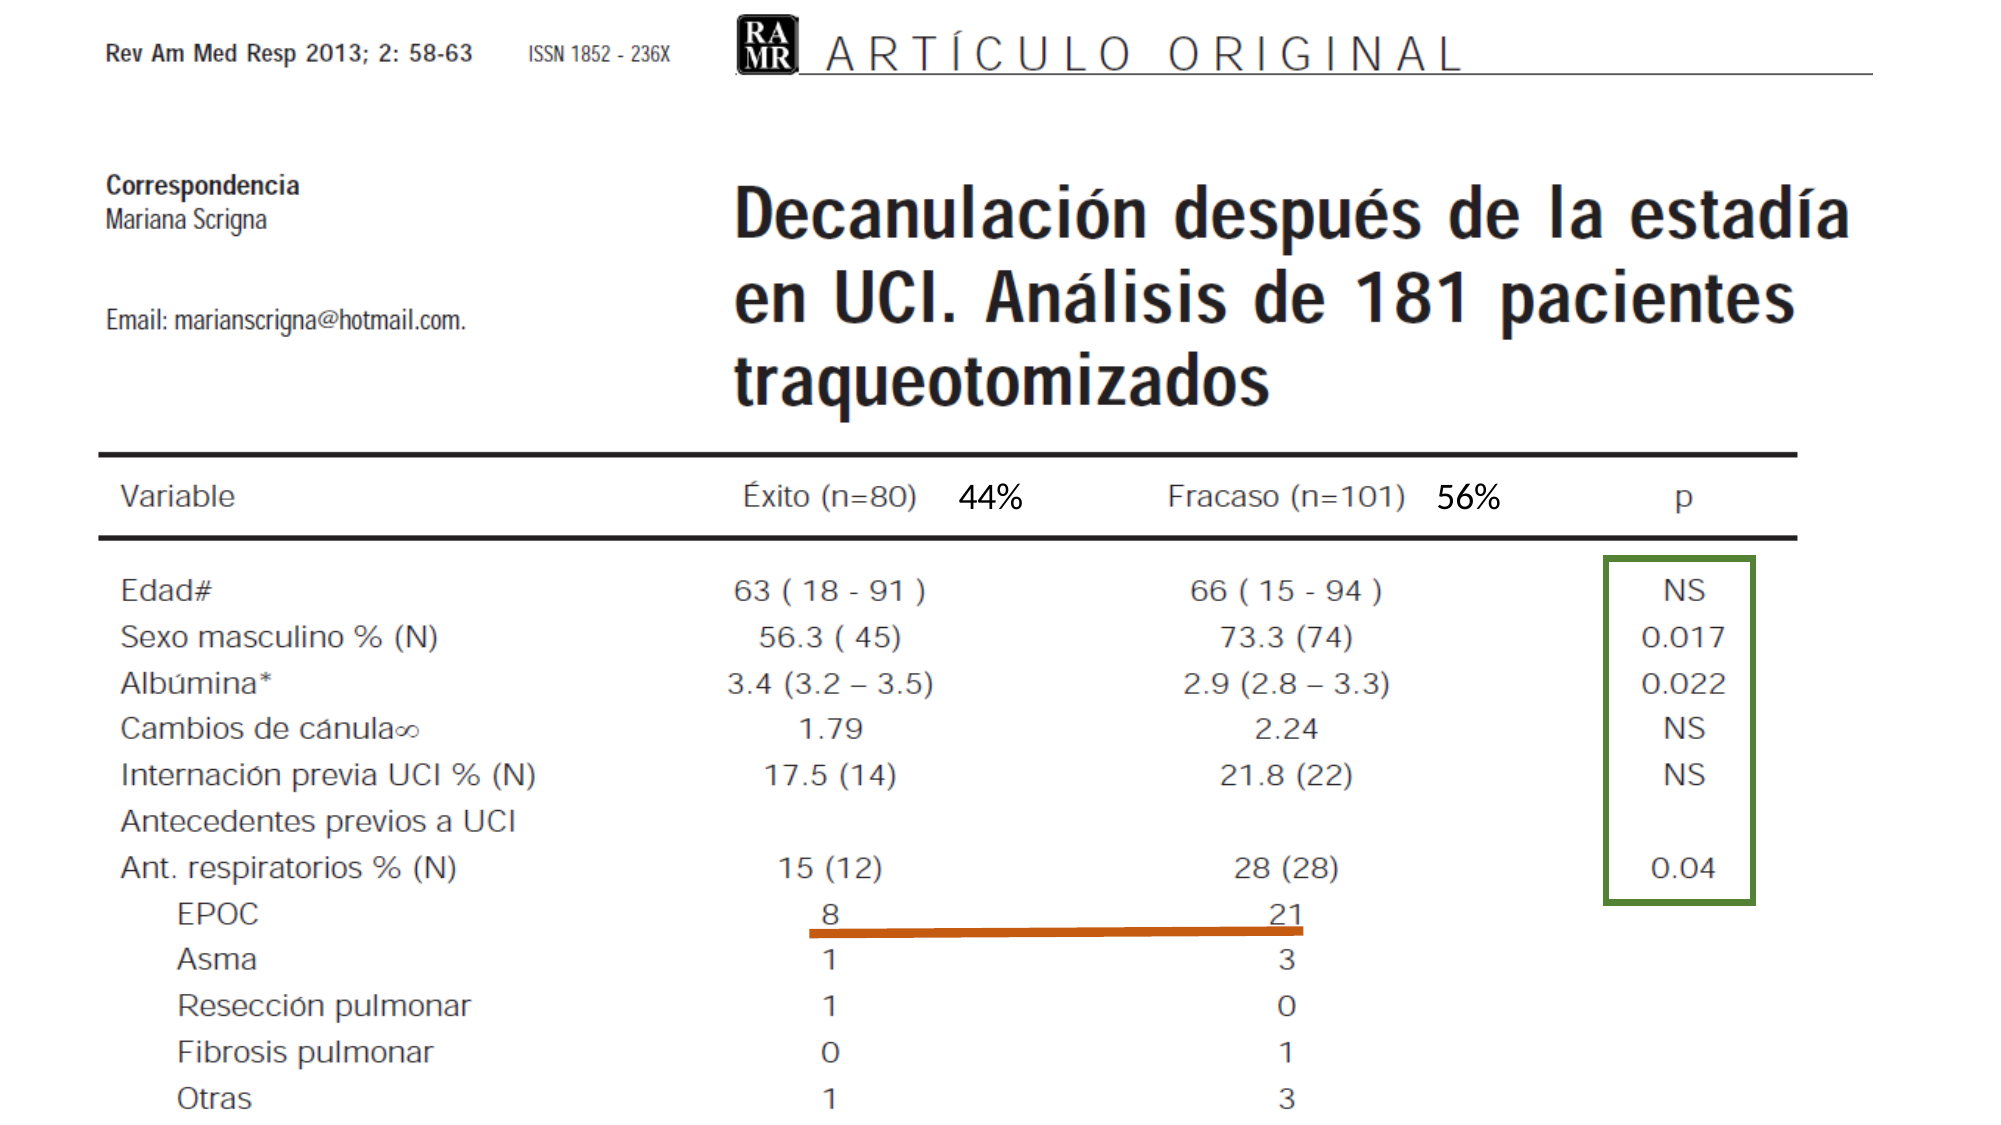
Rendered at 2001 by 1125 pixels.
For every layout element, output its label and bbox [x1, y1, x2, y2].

picture [93, 445, 1804, 1120]
text_box [93, 13, 1873, 445]
text_box [809, 930, 1304, 934]
